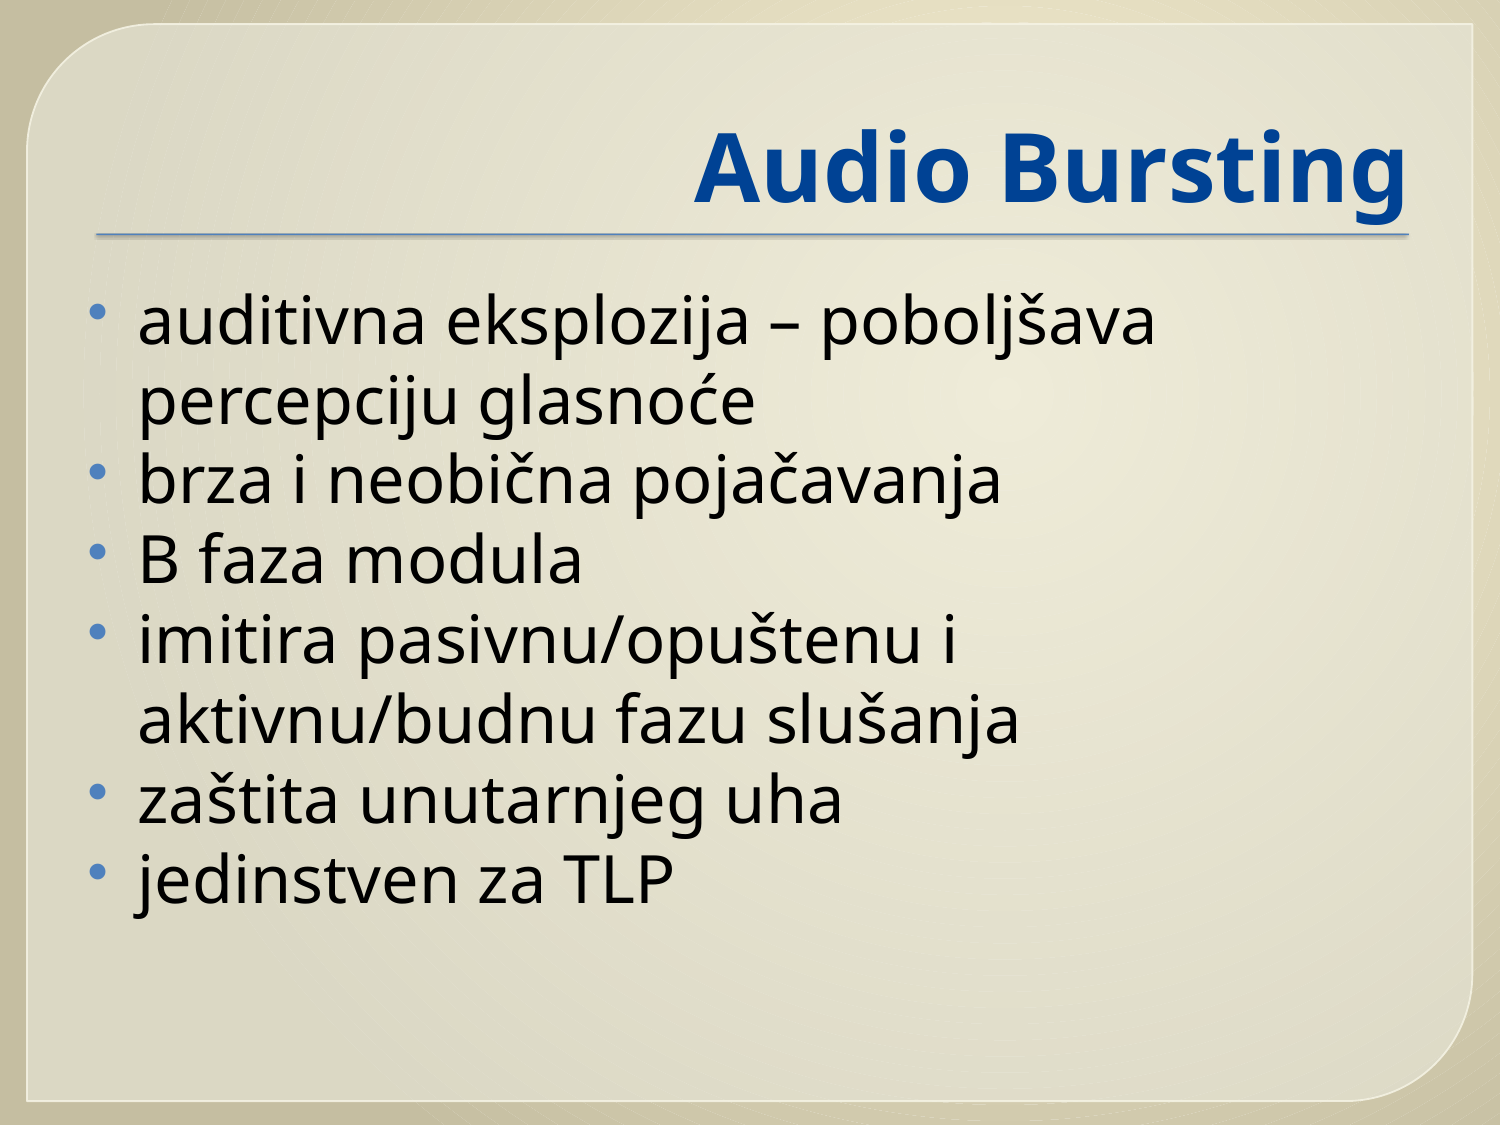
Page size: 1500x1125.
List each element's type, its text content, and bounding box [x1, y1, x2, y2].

list auditivna eksplozija – poboljšava percepciju glasnoće brza i neobična pojačavanja B faza modula imitira pasivnu/opuštenu i aktivnu/budnu fazu slušanja zaštita unutarnjeg uha jedinstven za TLP [75, 270, 1425, 1013]
title Audio Bursting [75, 41, 1425, 230]
